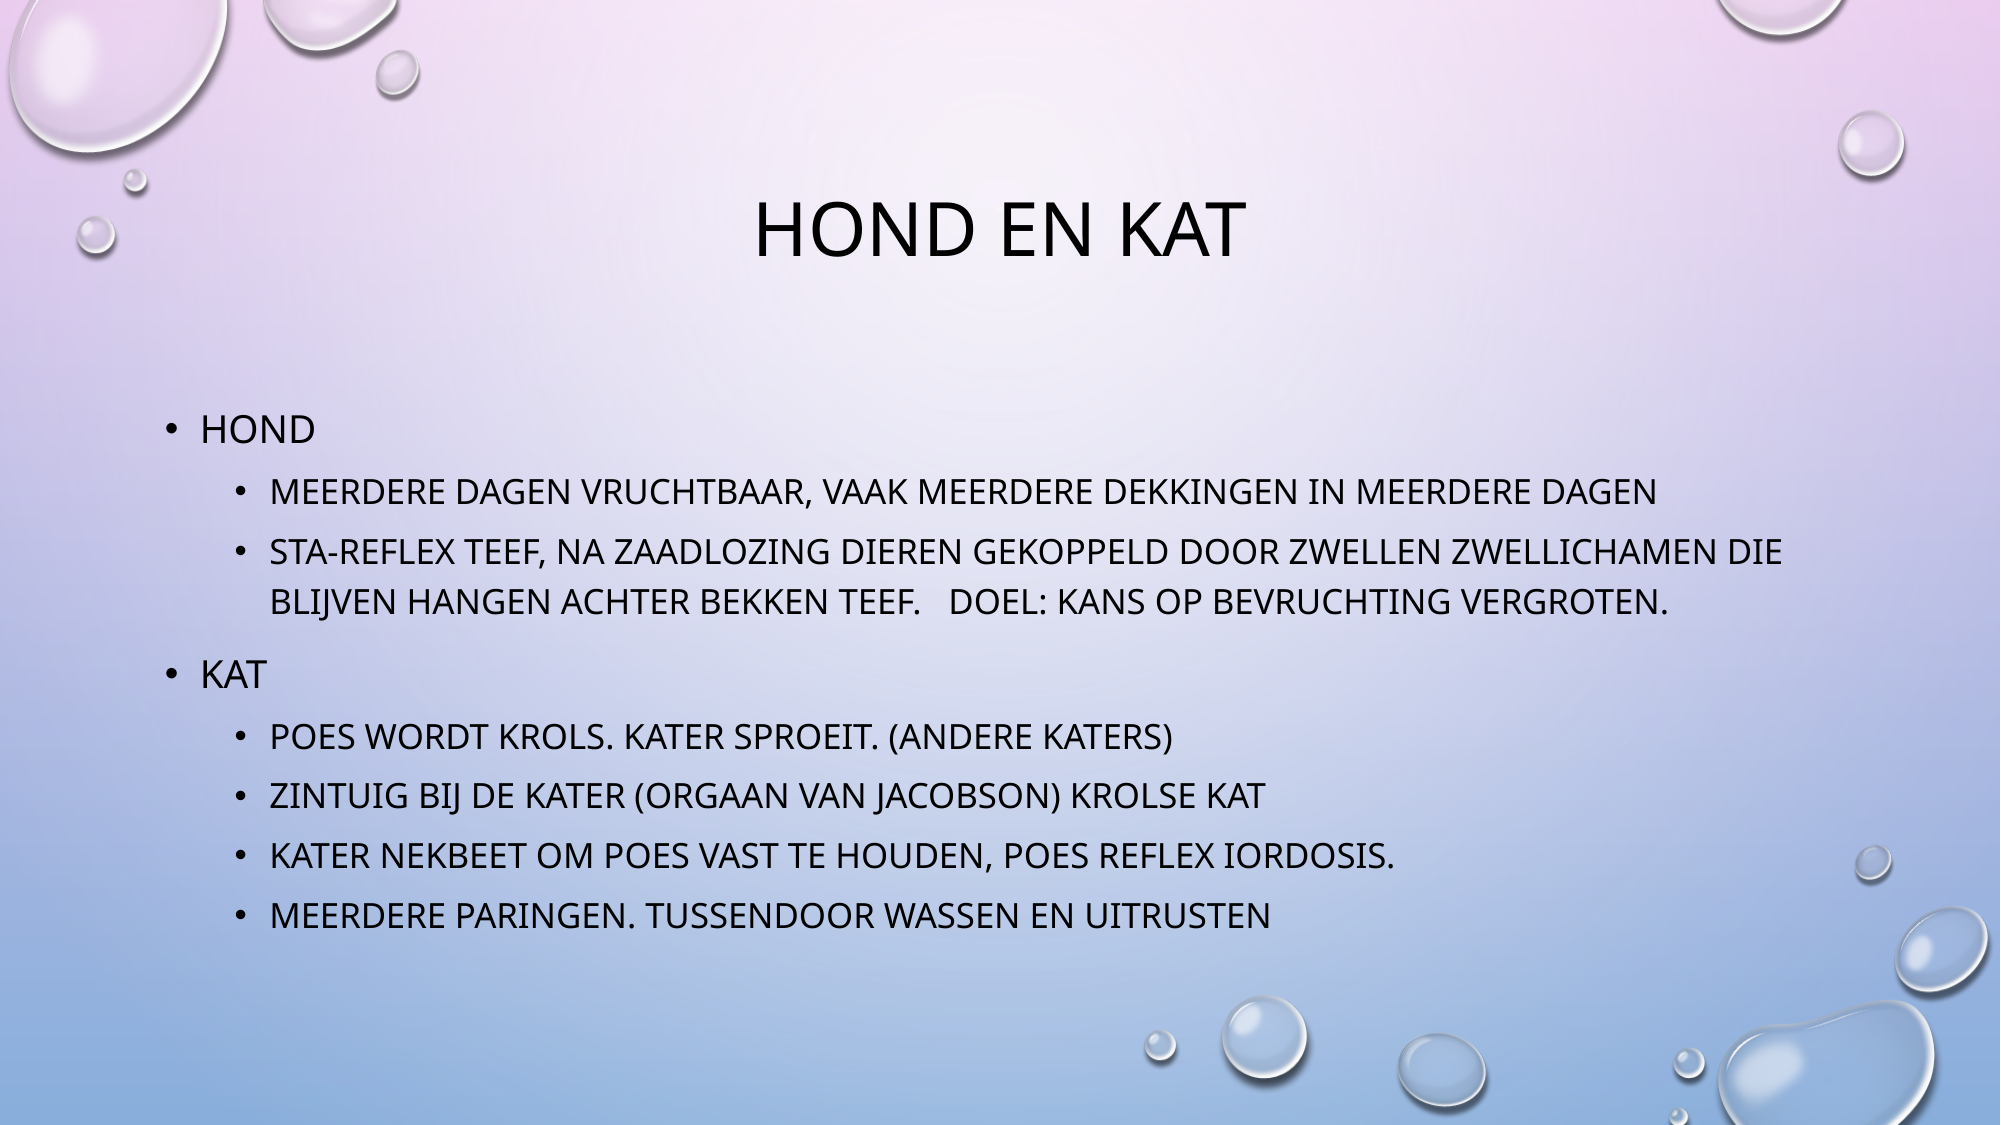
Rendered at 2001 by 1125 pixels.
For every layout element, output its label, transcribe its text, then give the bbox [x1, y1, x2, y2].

list Hond Meerdere dagen vruchtbaar, vaak meerdere dekkingen in meerdere dagen Sta-reflex teef, na zaadlozing dieren gekoppeld door zwellen zwellichamen die blijven hangen achter bekken teef. Doel: kans op bevruchting vergroten. Kat Poes wordt krols. Kater sproeit. (andere katers) Zintuig bij de kater (orgaan van jacobson) krolse kat Kater nekbeet om poes vast te houden, poes reflex Iordosis. Meerdere paringen. Tussendoor wassen en uitrusten [149, 388, 1850, 950]
title Hond en kat [149, 101, 1851, 364]
picture [0, 0, 2000, 1125]
